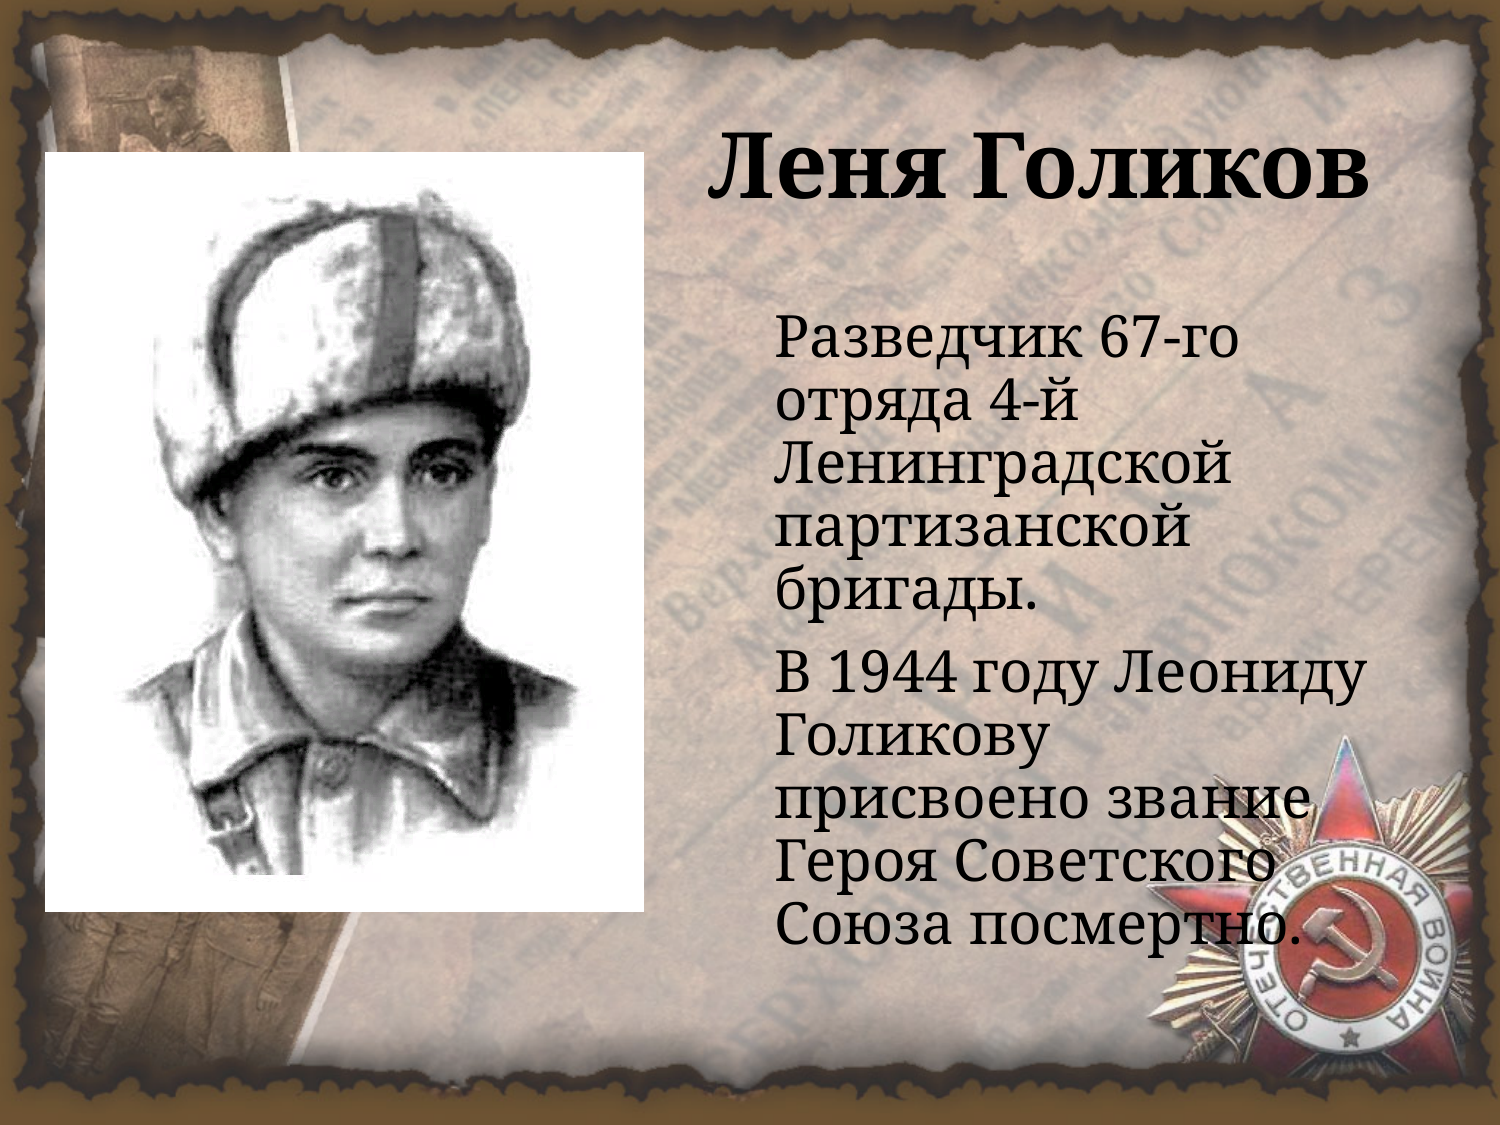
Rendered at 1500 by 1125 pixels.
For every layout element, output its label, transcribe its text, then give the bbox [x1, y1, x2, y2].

title Леня Голиков [693, 59, 1397, 278]
list [0, 0, 1500, 1125]
list Разведчик 67-го отряда 4-й Ленинградской партизанской бригады. В 1944 году Леониду Голикову присвоено звание Героя Советского Союза посмертно. [759, 299, 1397, 1014]
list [45, 152, 644, 912]
